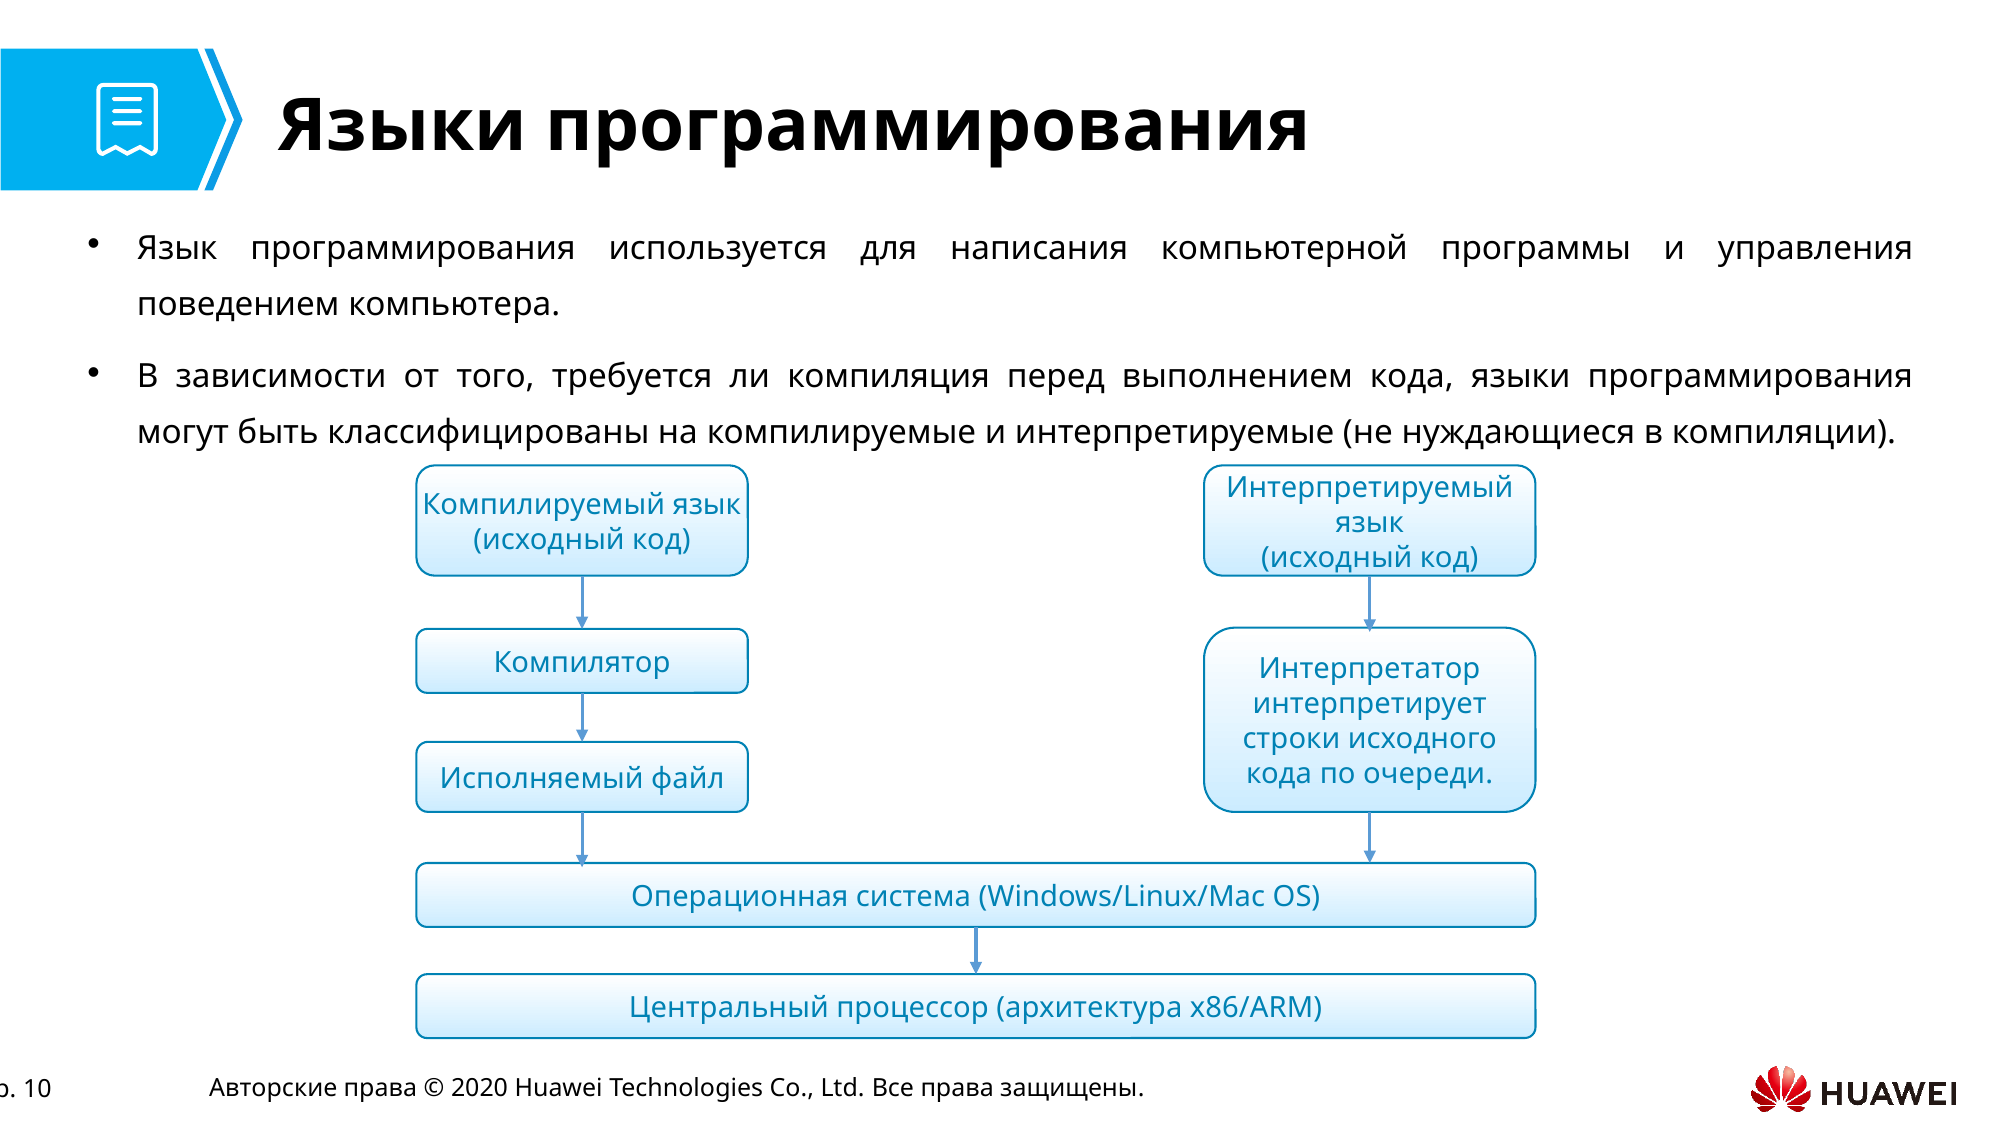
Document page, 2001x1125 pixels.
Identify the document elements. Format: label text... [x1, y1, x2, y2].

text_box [416, 465, 1536, 1039]
picture [1751, 1066, 1956, 1112]
title Языки программирования [261, 73, 1875, 180]
list Язык программирования используется для написания компьютерной программы и управления поведением компьютера. В зависимости от того, требуется ли компиляция перед выполнением кода, языки программирования могут быть классифицированы на компилируемые и интерпретируемые (не нуждающиеся в компиляции). [73, 203, 1930, 972]
